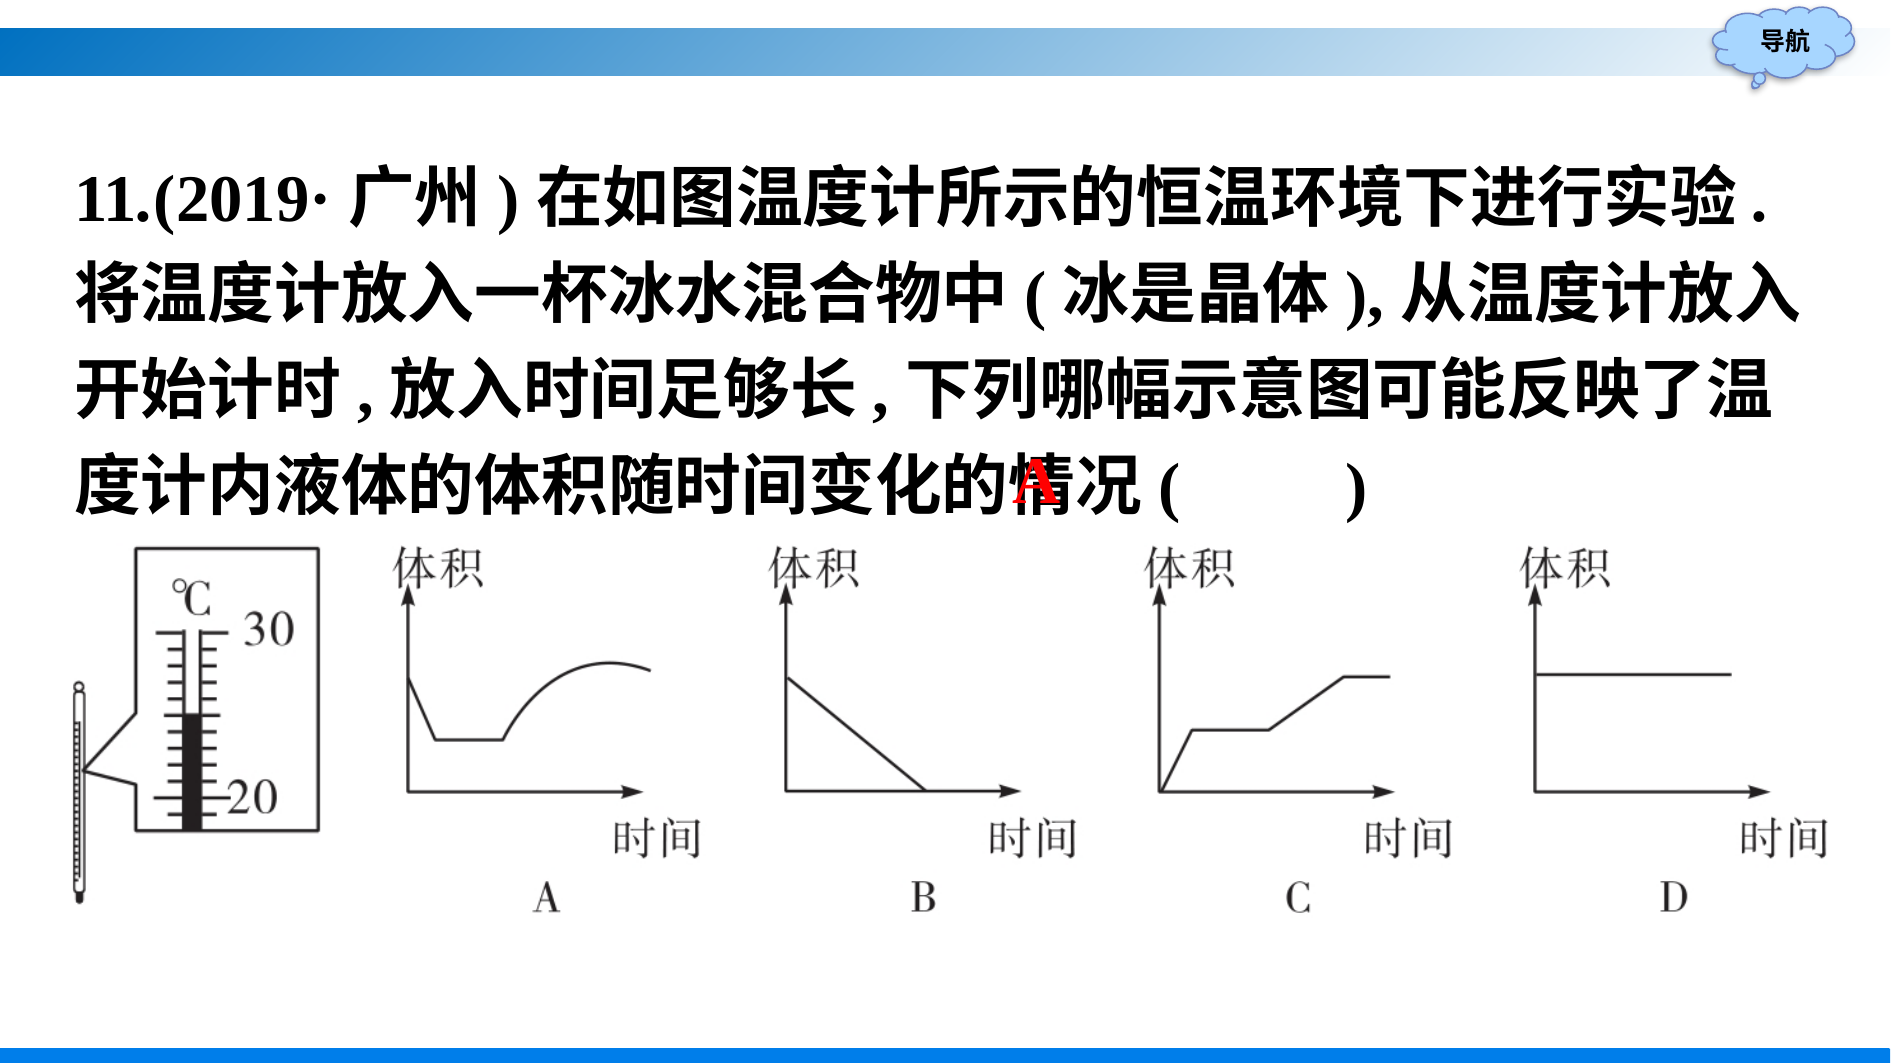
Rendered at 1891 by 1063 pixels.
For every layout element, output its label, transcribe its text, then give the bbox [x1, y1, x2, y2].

text_box A [997, 429, 1076, 525]
picture [391, 543, 1830, 919]
text_box 11.(2019·广州)在如图温度计所示的恒温环境下进行实验.将温度计放入一杯冰水混合物中(冰是晶体),从温度计放入开始计时,放入时间足够长,下列哪幅示意图可能反映了温度计内液体的体积随时间变化的情况( ) [59, 131, 1833, 531]
picture [72, 543, 323, 911]
